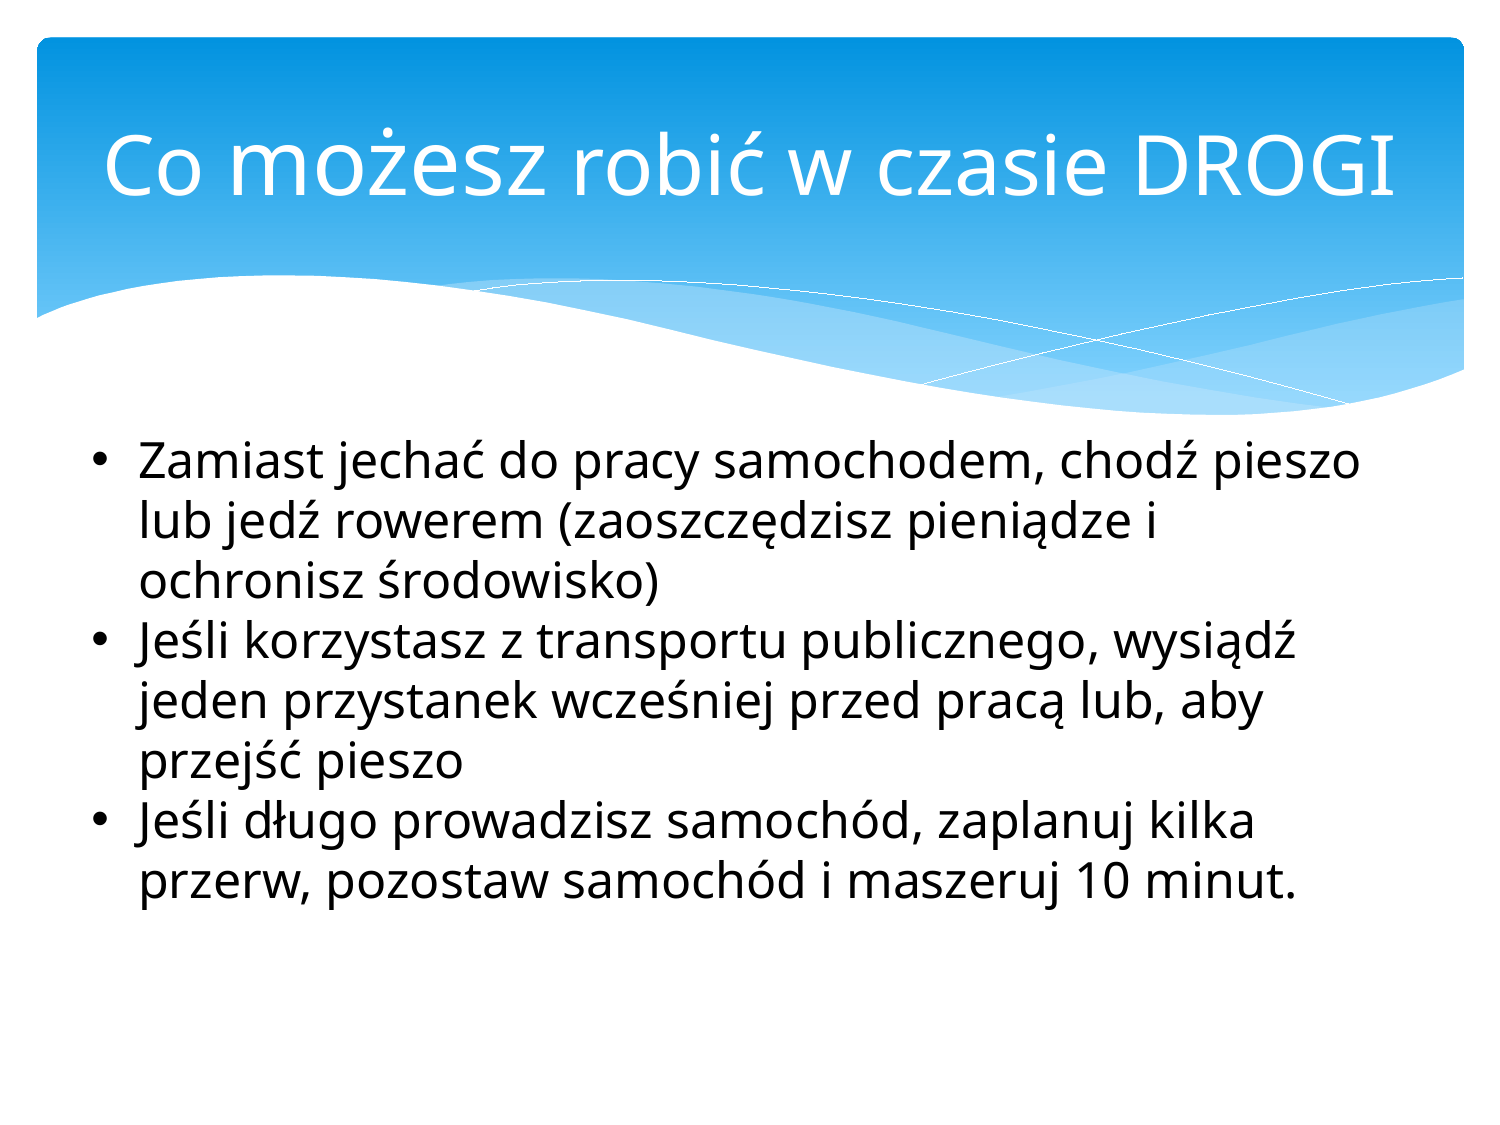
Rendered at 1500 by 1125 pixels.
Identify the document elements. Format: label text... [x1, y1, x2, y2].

title Co możesz robić w czasie DROGI [75, 55, 1425, 261]
text_box Zamiast jechać do pracy samochodem, chodź pieszo lub jedź rowerem (zaoszczędzisz pieniądze i ochronisz środowisko) Jeśli korzystasz z transportu publicznego, wysiądź jeden przystanek wcześniej przed pracą lub, aby przejść pieszo Jeśli długo prowadzisz samochód, zaplanuj kilka przerw, pozostaw samochód i maszeruj 10 minut. [76, 420, 1388, 916]
